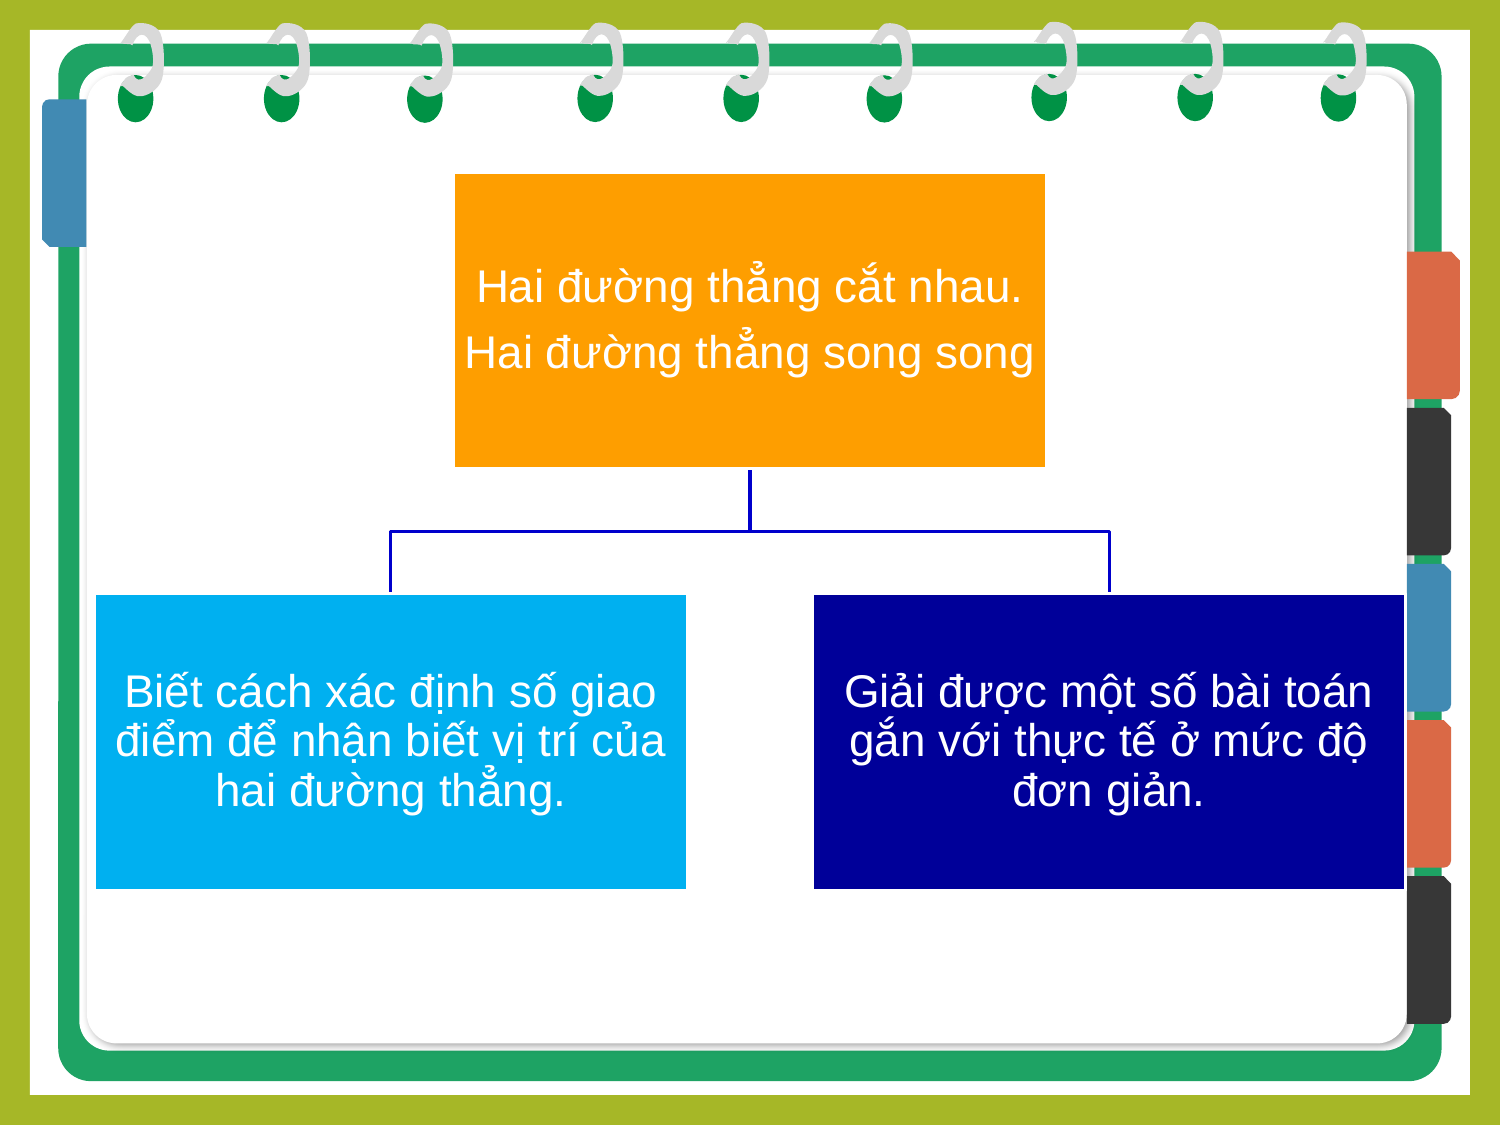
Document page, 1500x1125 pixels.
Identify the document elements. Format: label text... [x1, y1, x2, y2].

text_box Hai đường thẳng cắt nhau. Hai đường thẳng song song [452, 171, 1048, 470]
text_box Giải được một số bài toán gắn với thực tế ở mức độ đơn giản. [811, 592, 1407, 892]
text_box Biết cách xác định số giao điểm để nhận biết vị trí của hai đường thẳng. [92, 592, 689, 892]
text_box [389, 470, 752, 592]
text_box [752, 470, 1111, 592]
